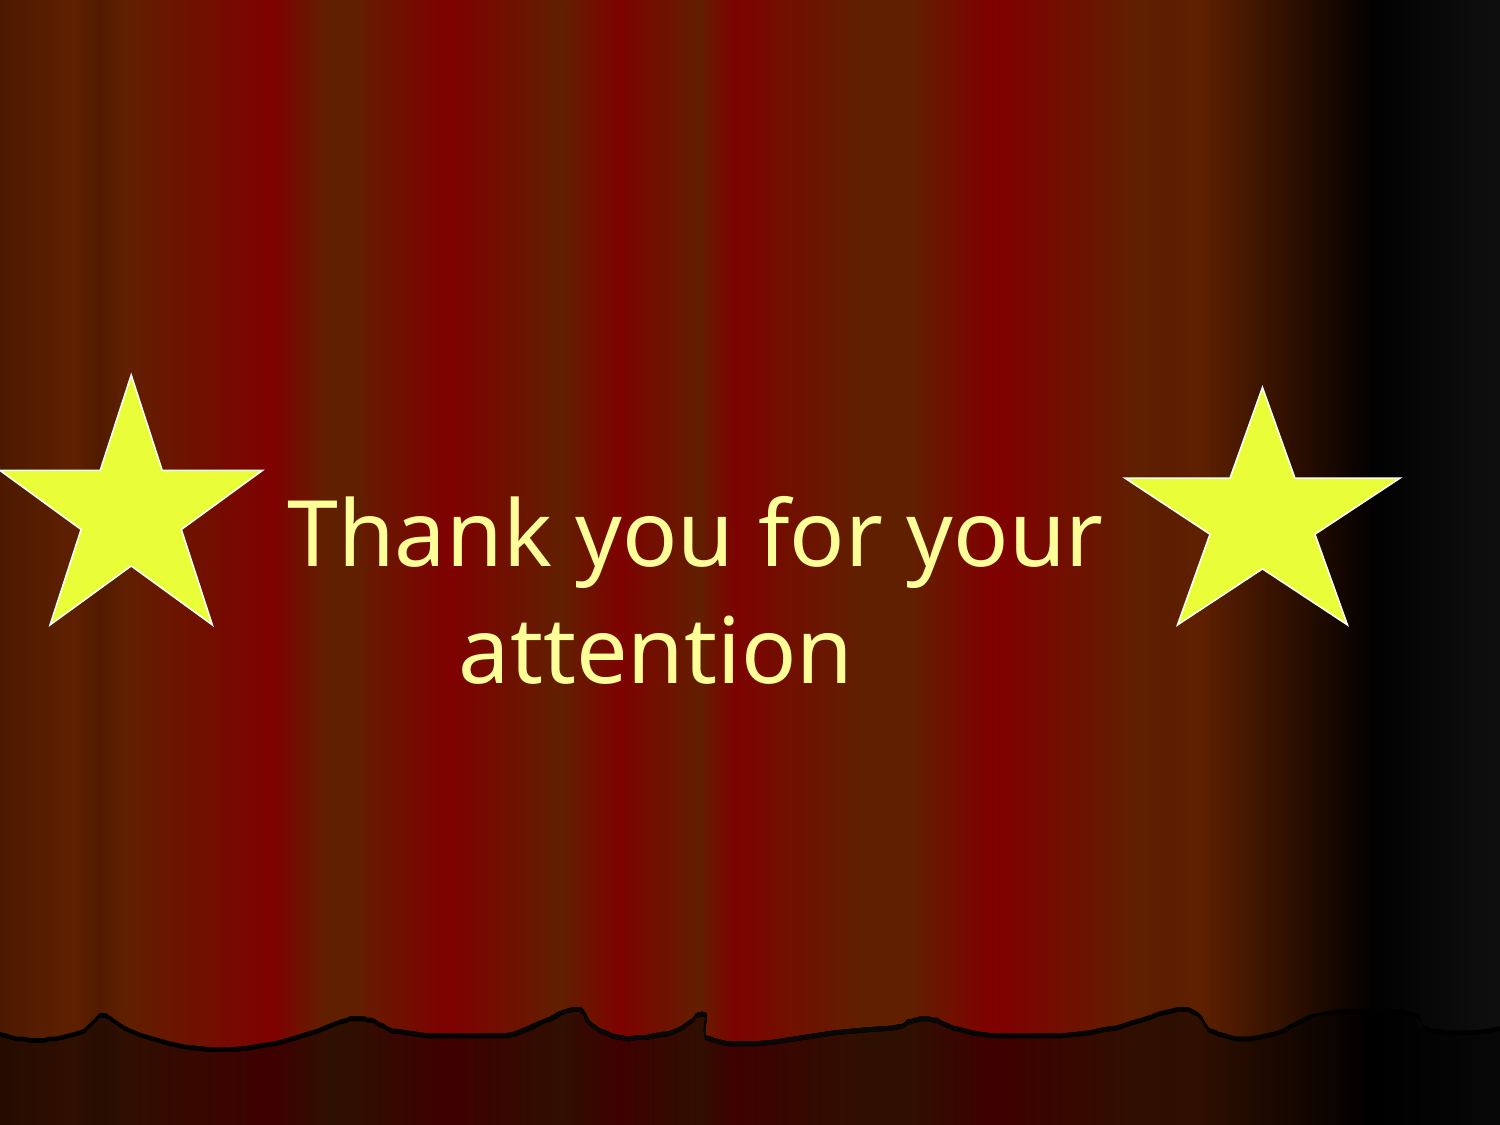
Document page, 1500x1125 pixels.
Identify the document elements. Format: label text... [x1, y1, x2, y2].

text_box [1125, 387, 1400, 625]
list Thank you for your attention [124, 337, 1188, 738]
text_box [0, 375, 263, 625]
